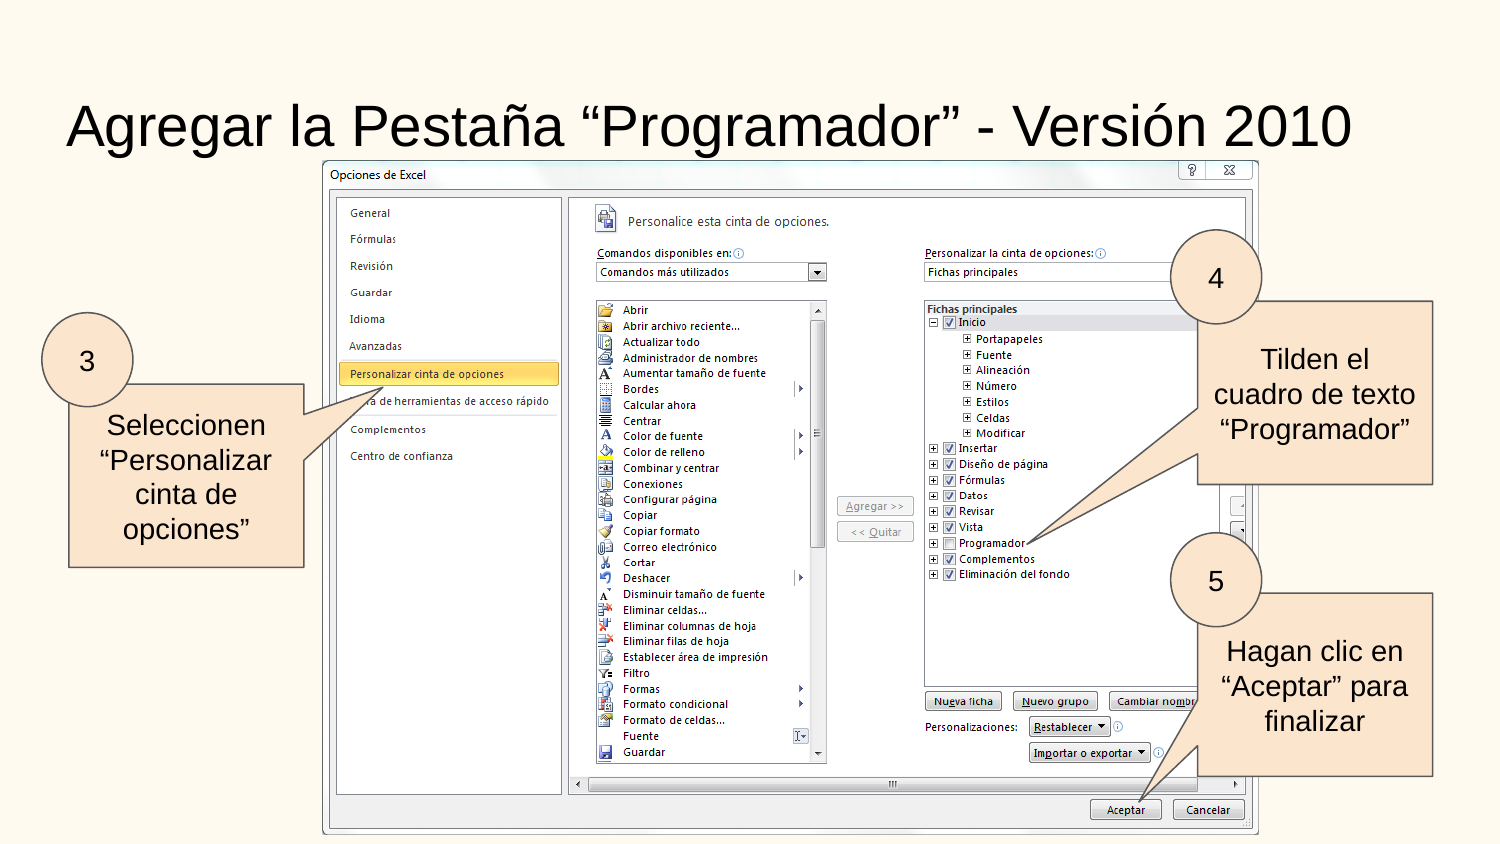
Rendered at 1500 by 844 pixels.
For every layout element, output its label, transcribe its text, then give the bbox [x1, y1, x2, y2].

text_box 3 [41, 312, 133, 407]
text_box Seleccionen “Personalizar cinta de opciones” [68, 384, 317, 568]
title Agregar la Pestaña “Programador” - Versión 2010 [51, 72, 1477, 167]
text_box Tilden el cuadro de texto “Programador” [1264, 301, 1433, 485]
text_box Hagan clic en “Aceptar” para finalizar [1264, 593, 1433, 777]
picture [322, 159, 1259, 836]
